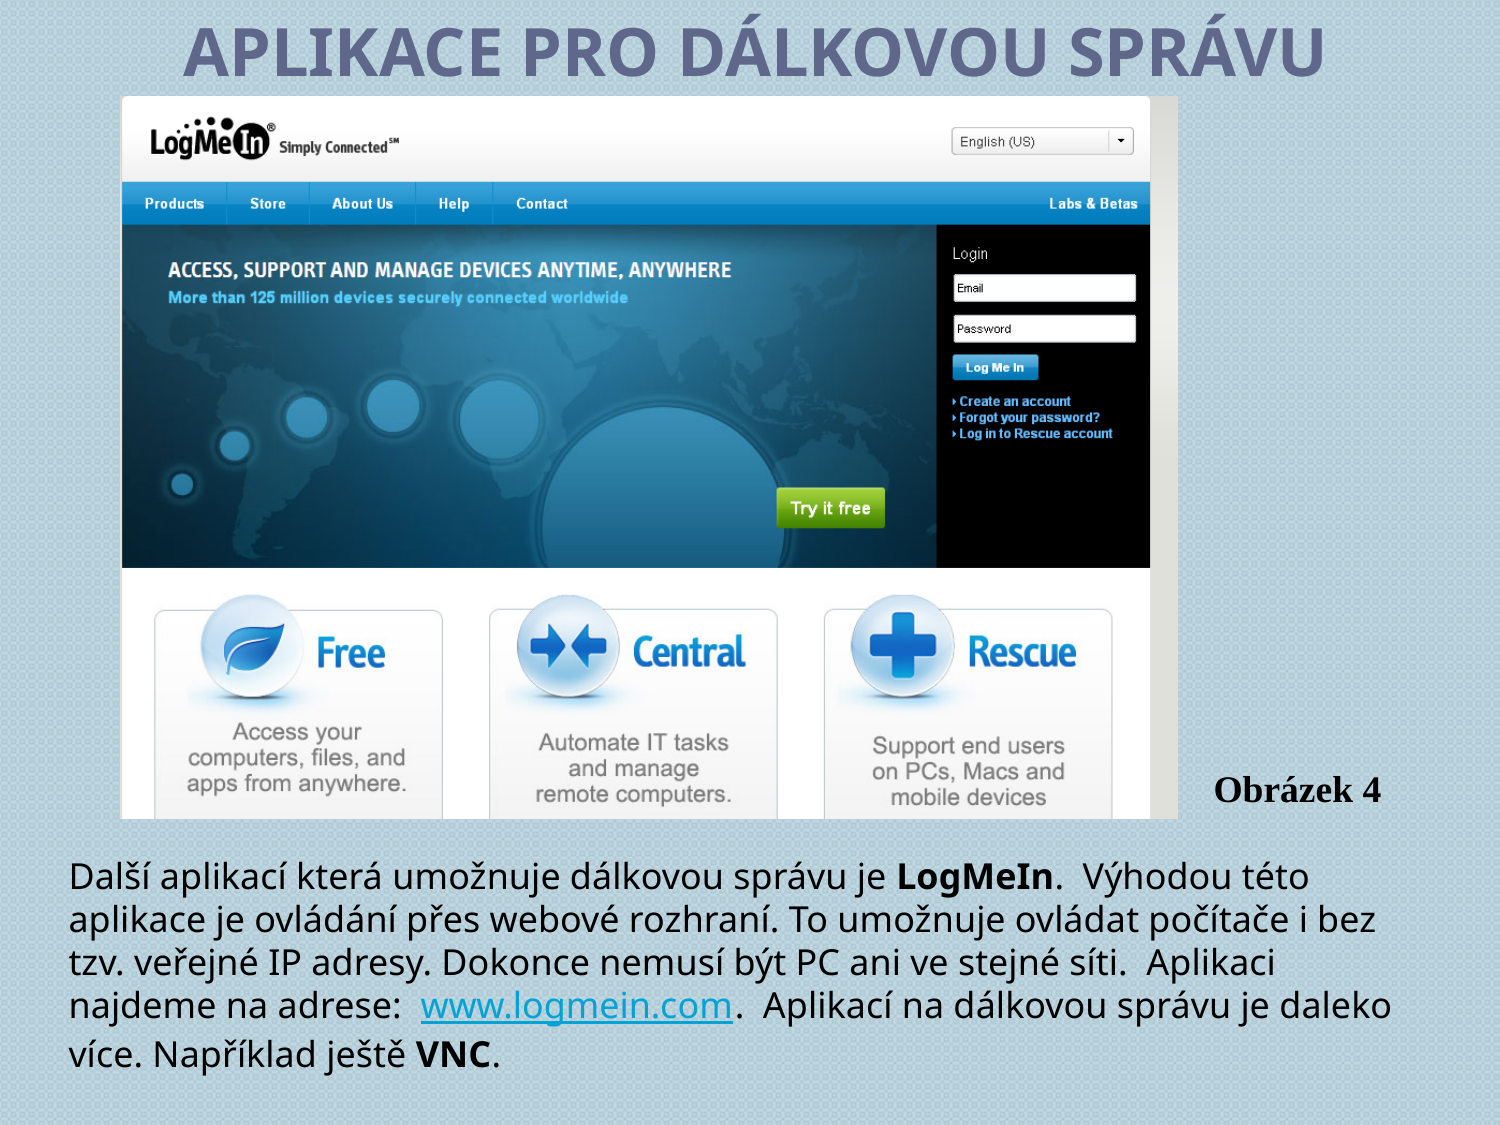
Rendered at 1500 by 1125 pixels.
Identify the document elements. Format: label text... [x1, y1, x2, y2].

picture [119, 95, 1178, 819]
title Aplikace pro dálkovou správu [64, 19, 1447, 98]
text_box Obrázek 4 [1198, 758, 1412, 818]
list Další aplikací která umožnuje dálkovou správu je LogMeIn. Výhodou této aplikace je ovládání přes webové rozhraní. To umožnuje ovládat počítače i bez tzv. veřejné IP adresy. Dokonce nemusí být PC ani ve stejné síti. Aplikaci najdeme na adrese: www.logmein.com. Aplikací na dálkovou správu je daleko více. Například ještě VNC. [41, 846, 1447, 1083]
